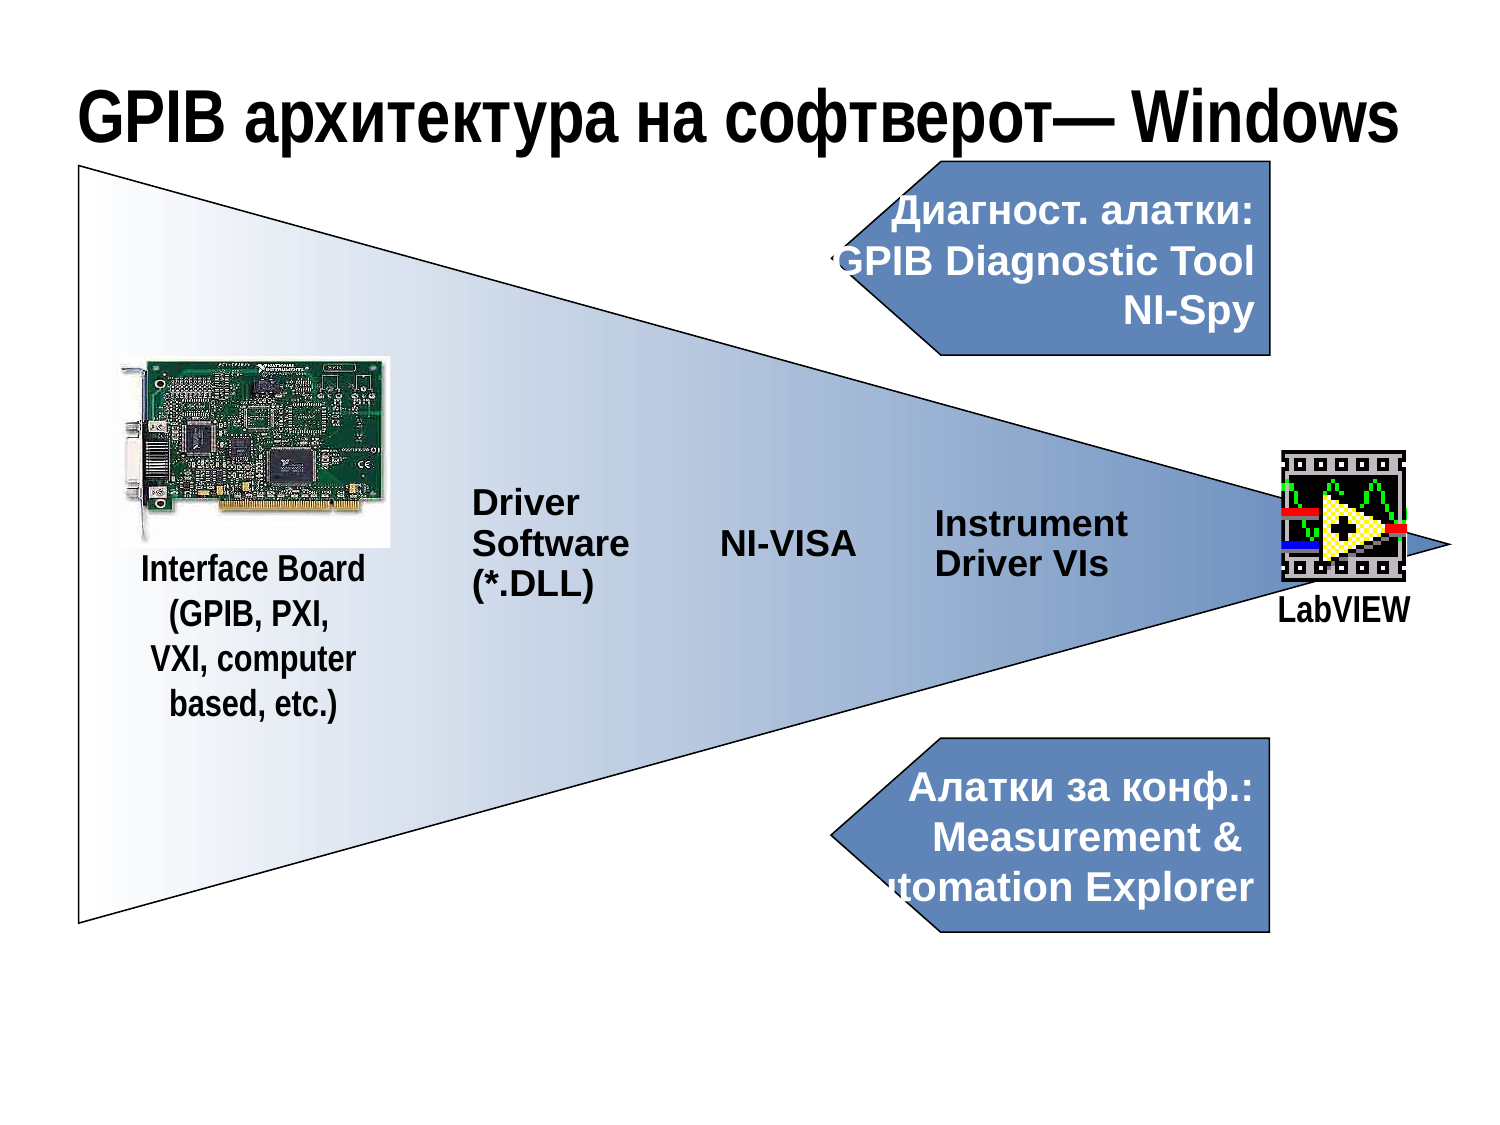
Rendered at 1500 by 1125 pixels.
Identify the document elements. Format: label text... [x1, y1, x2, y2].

text_box [1234, 484, 1275, 604]
picture [1280, 450, 1408, 582]
text_box GPIB архитектура на софтверот— Windows [62, 24, 1463, 200]
text_box Алатки за конф.: Measurement & Automation Explorer [830, 738, 1270, 933]
text_box Диагност. алатки: GPIB Diagnostic Tool NI-Spy [831, 161, 1270, 356]
picture [116, 356, 391, 548]
text_box LabVIEW [1262, 577, 1426, 638]
text_box NI-VISA [704, 497, 941, 591]
text_box Interface Board (GPIB, PXI, VXI, computer based, etc.) [95, 536, 412, 732]
text_box Instrument Driver VIs [919, 481, 1234, 607]
text_box [1412, 534, 1450, 555]
text_box [78, 200, 1223, 924]
text_box Driver Software (*.DLL) [457, 483, 686, 605]
